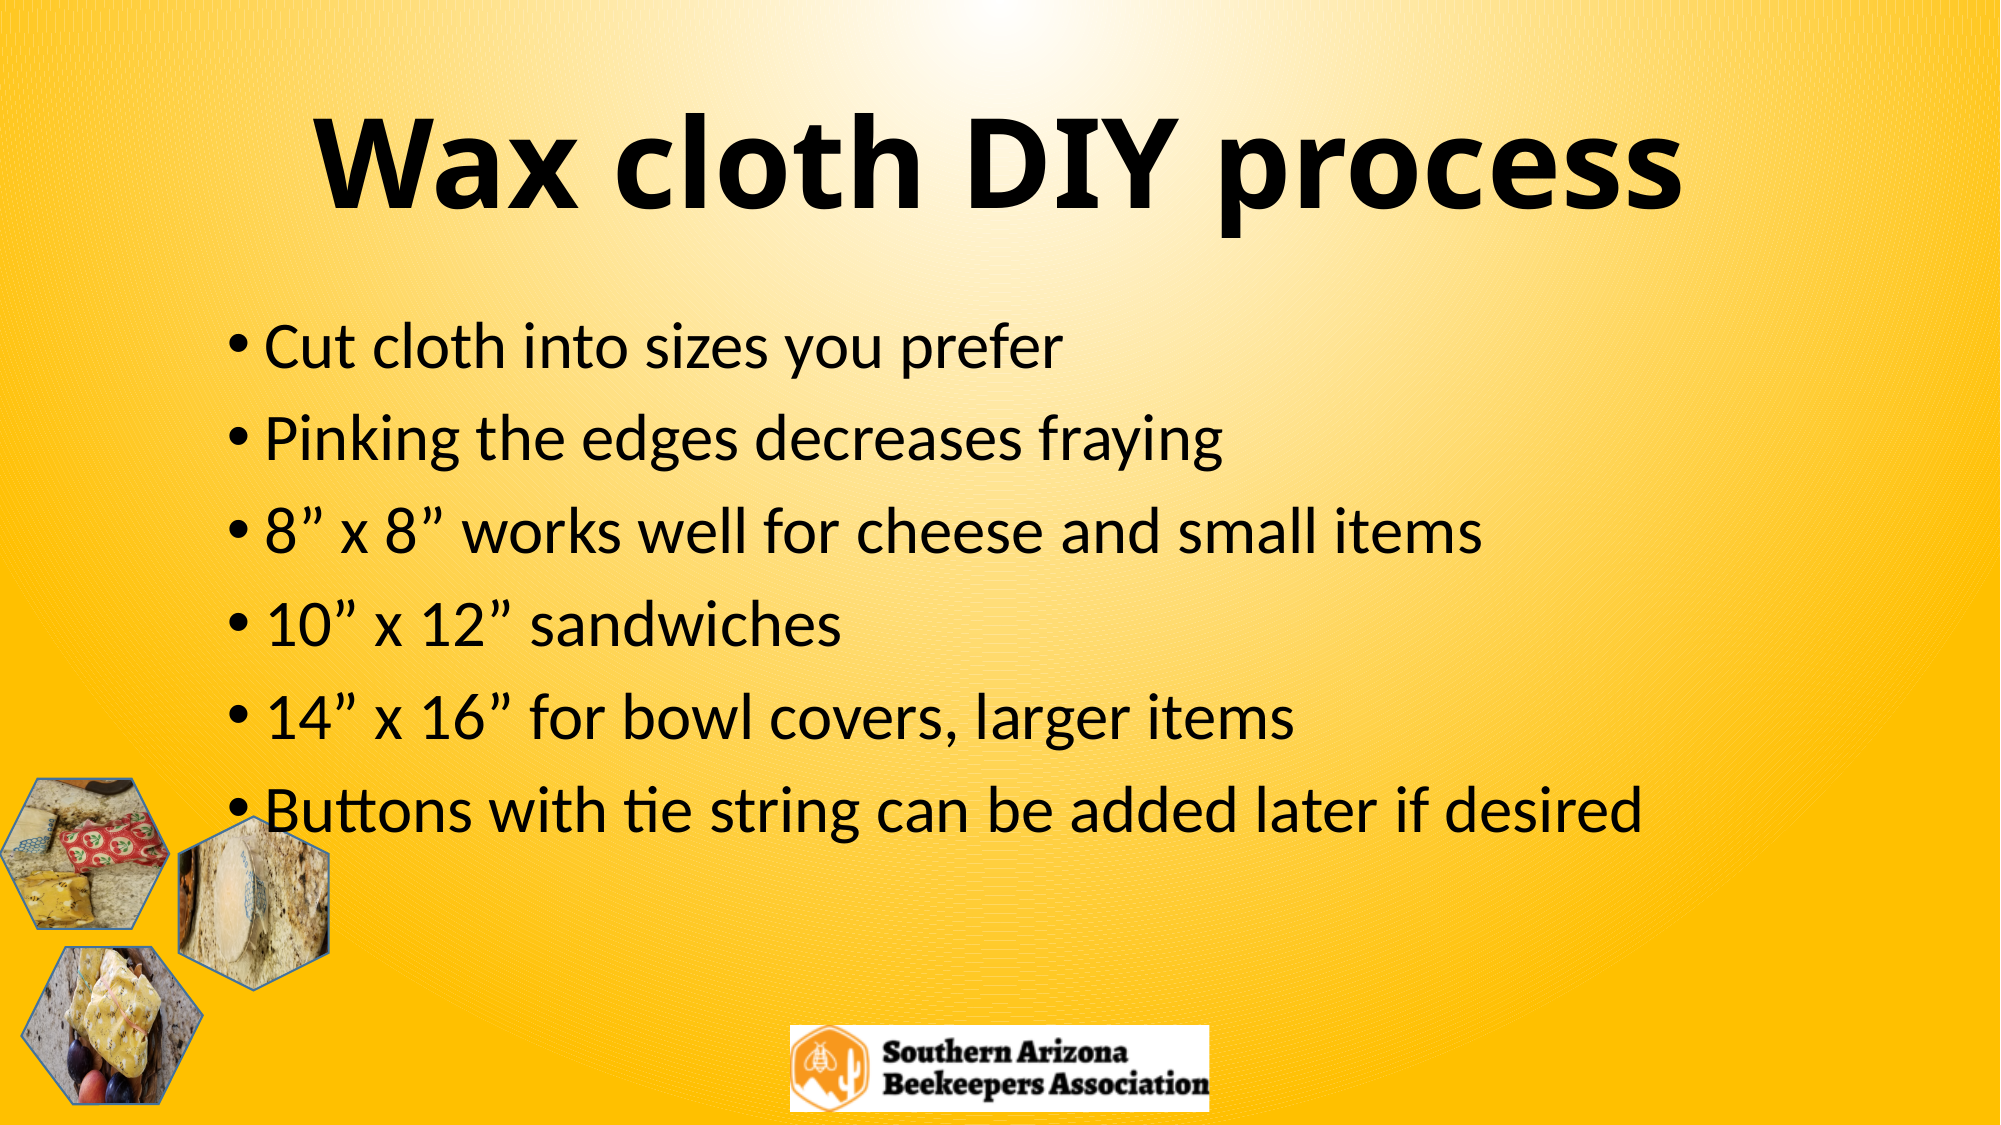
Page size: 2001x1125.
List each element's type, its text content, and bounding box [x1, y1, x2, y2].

picture [180, 840, 211, 967]
list Cut cloth into sizes you prefer Pinking the edges decreases fraying 8” x 8” works well for cheese and small items 10” x 12” sandwiches 14” x 16” for bowl covers, larger items Buttons with tie string can be added later if desired [211, 303, 1937, 1017]
picture [2, 780, 167, 927]
picture [23, 948, 201, 1103]
picture [790, 1025, 1210, 1112]
title Wax cloth DIY process [137, 59, 1863, 278]
